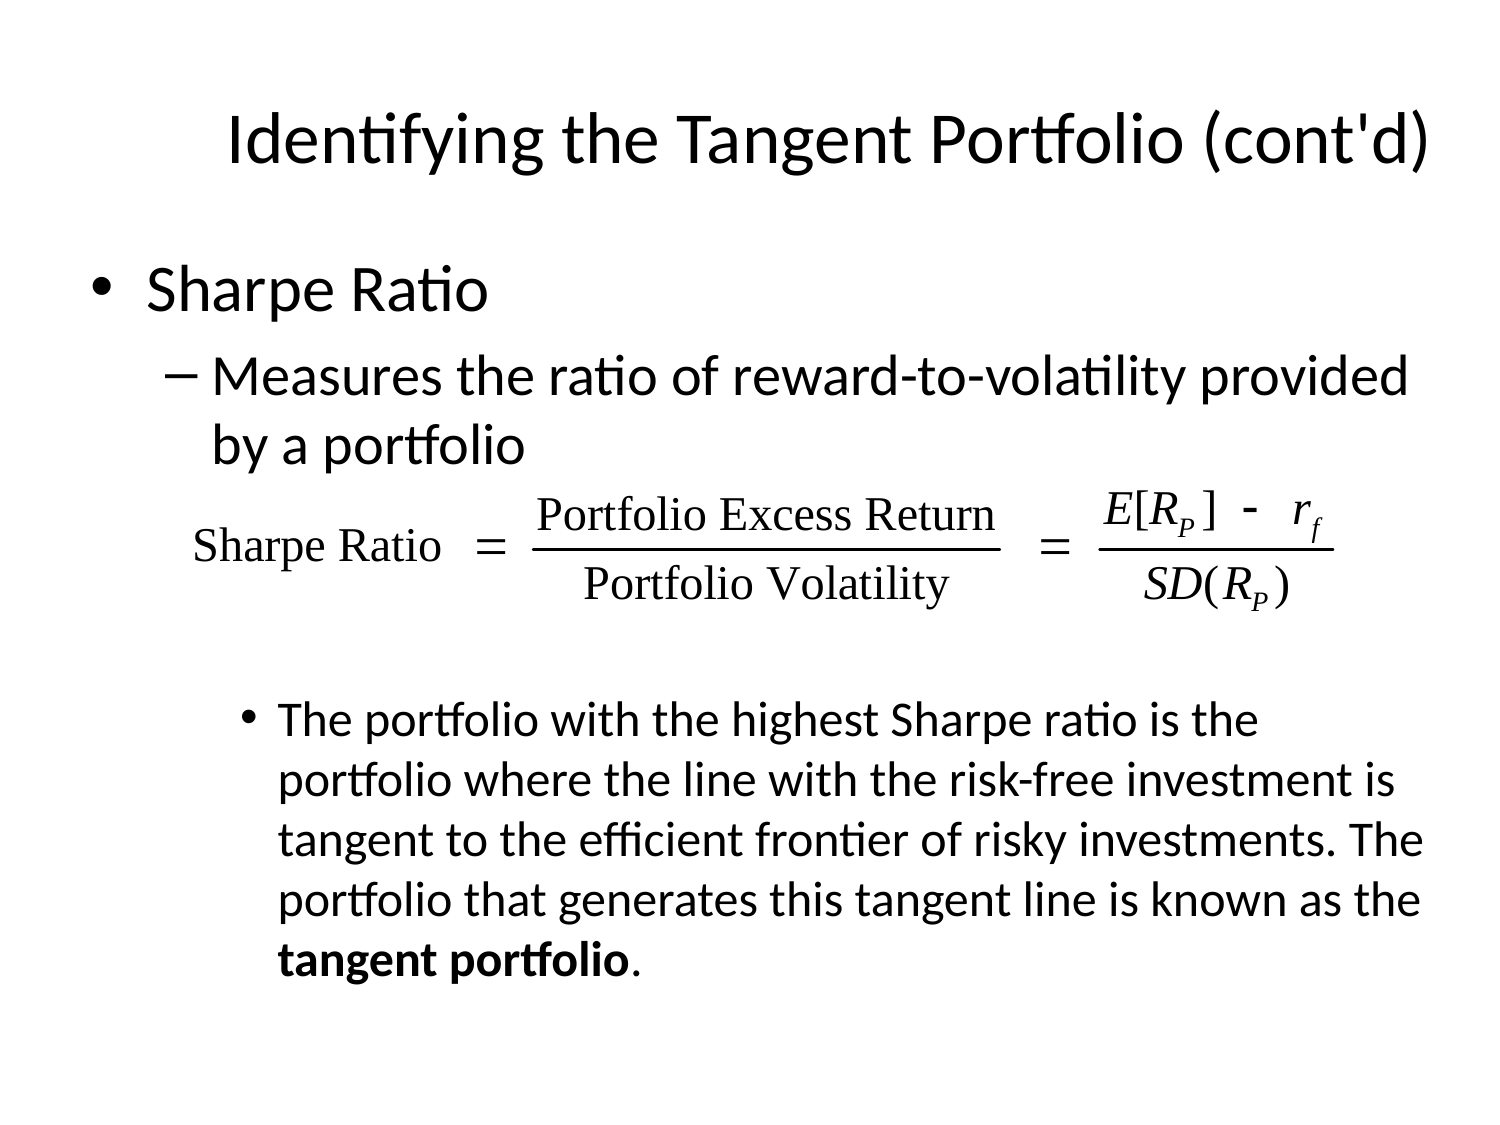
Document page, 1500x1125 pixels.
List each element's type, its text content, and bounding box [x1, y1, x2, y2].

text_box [186, 476, 1342, 623]
list Sharpe Ratio Measures the ratio of reward-to-volatility provided by a portfolio The portfolio with the highest Sharpe ratio is the portfolio where the line with the risk-free investment is tangent to the efficient frontier of risky investments. The portfolio that generates this tangent line is known as the tangent portfolio. [74, 237, 1451, 1001]
title Identifying the Tangent Portfolio (cont'd) [198, 40, 1462, 229]
